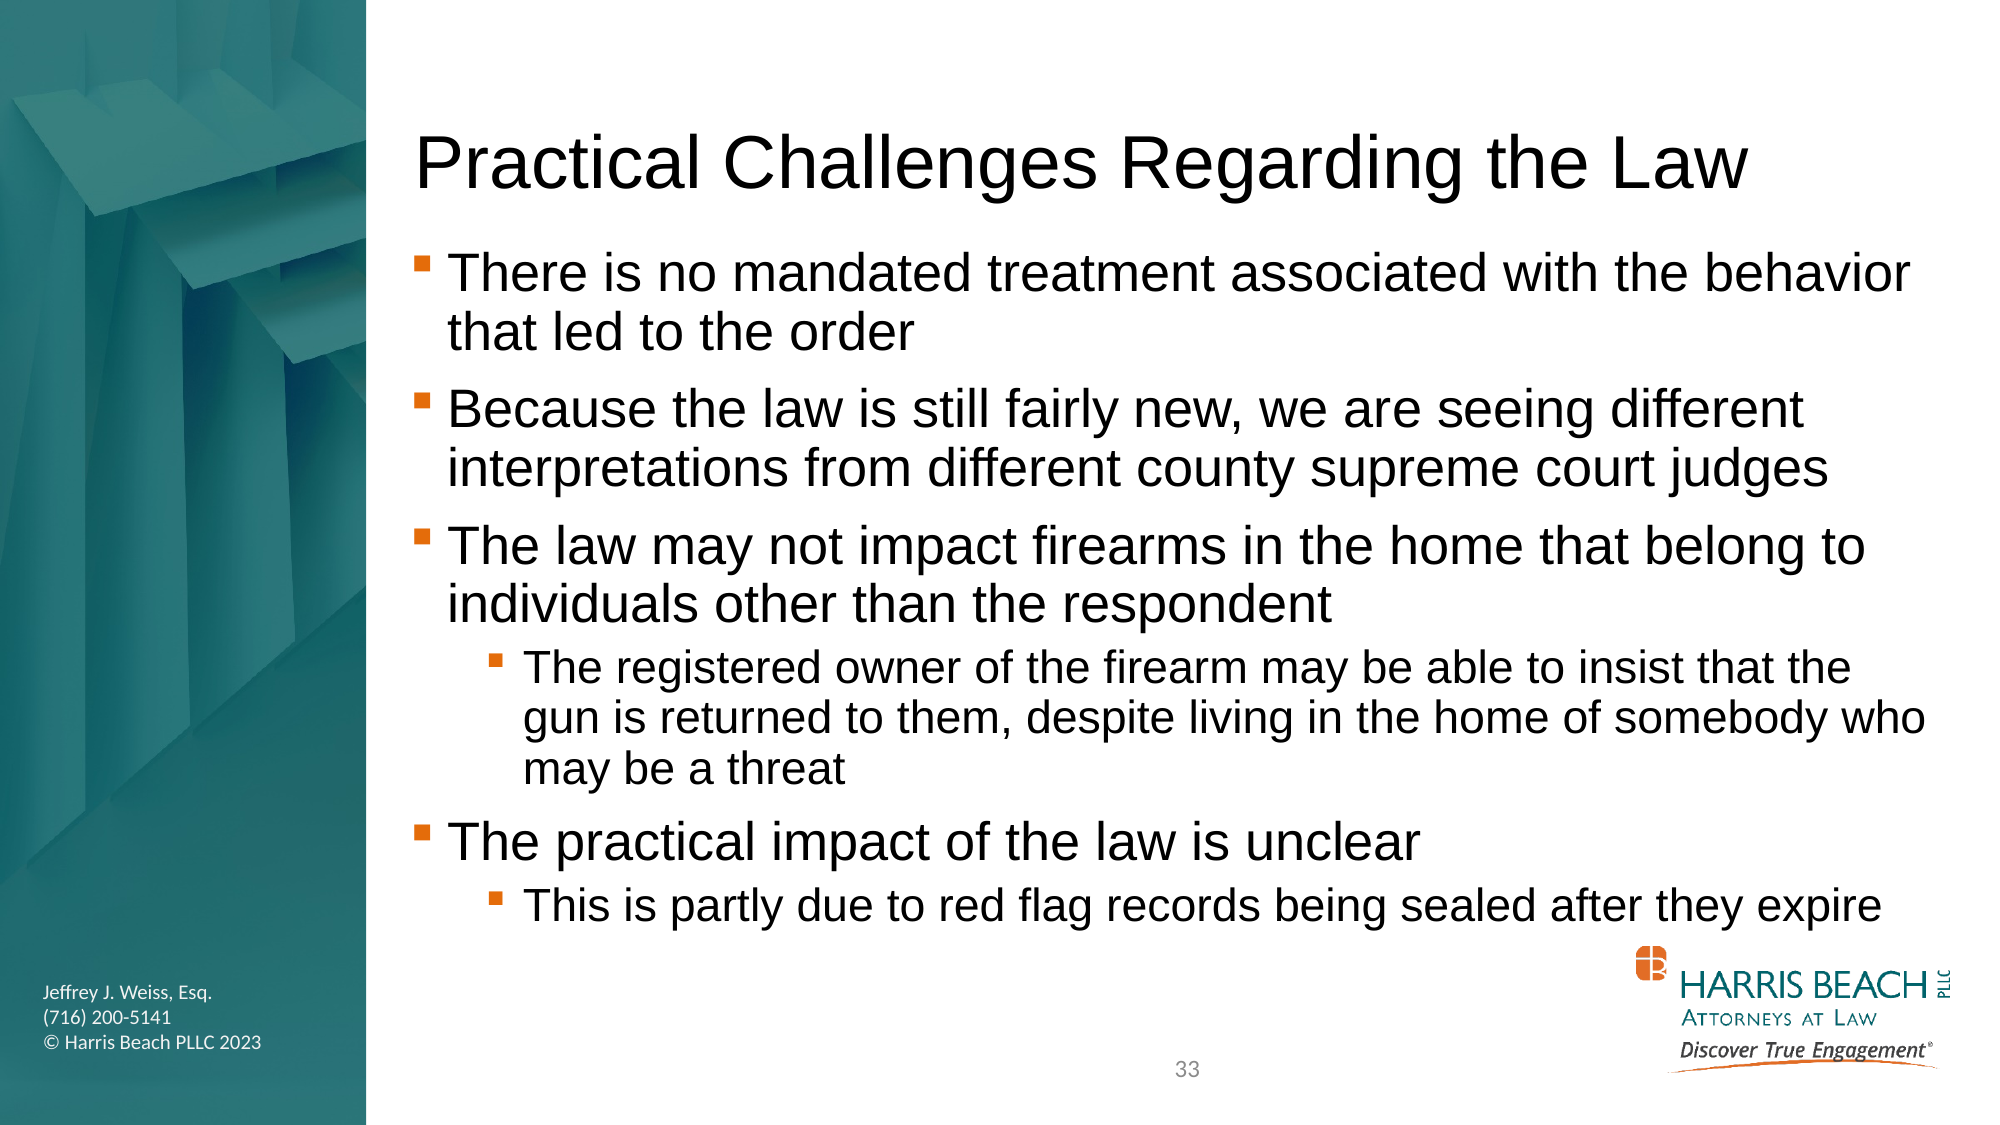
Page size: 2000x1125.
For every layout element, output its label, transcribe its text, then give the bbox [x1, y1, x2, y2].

list There is no mandated treatment associated with the behavior that led to the order Because the law is still fairly new, we are seeing different interpretations from different county supreme court judges The law may not impact firearms in the home that belong to individuals other than the respondent The registered owner of the firearm may be able to insist that the gun is returned to them, despite living in the home of somebody who may be a threat The practical impact of the law is unclear This is partly due to red flag records being sealed after they expire [394, 237, 1948, 952]
picture [0, 0, 367, 1125]
title Practical Challenges Regarding the Law [399, 50, 1953, 268]
picture [1636, 946, 1950, 1073]
slide_number 33 [953, 1037, 1421, 1098]
